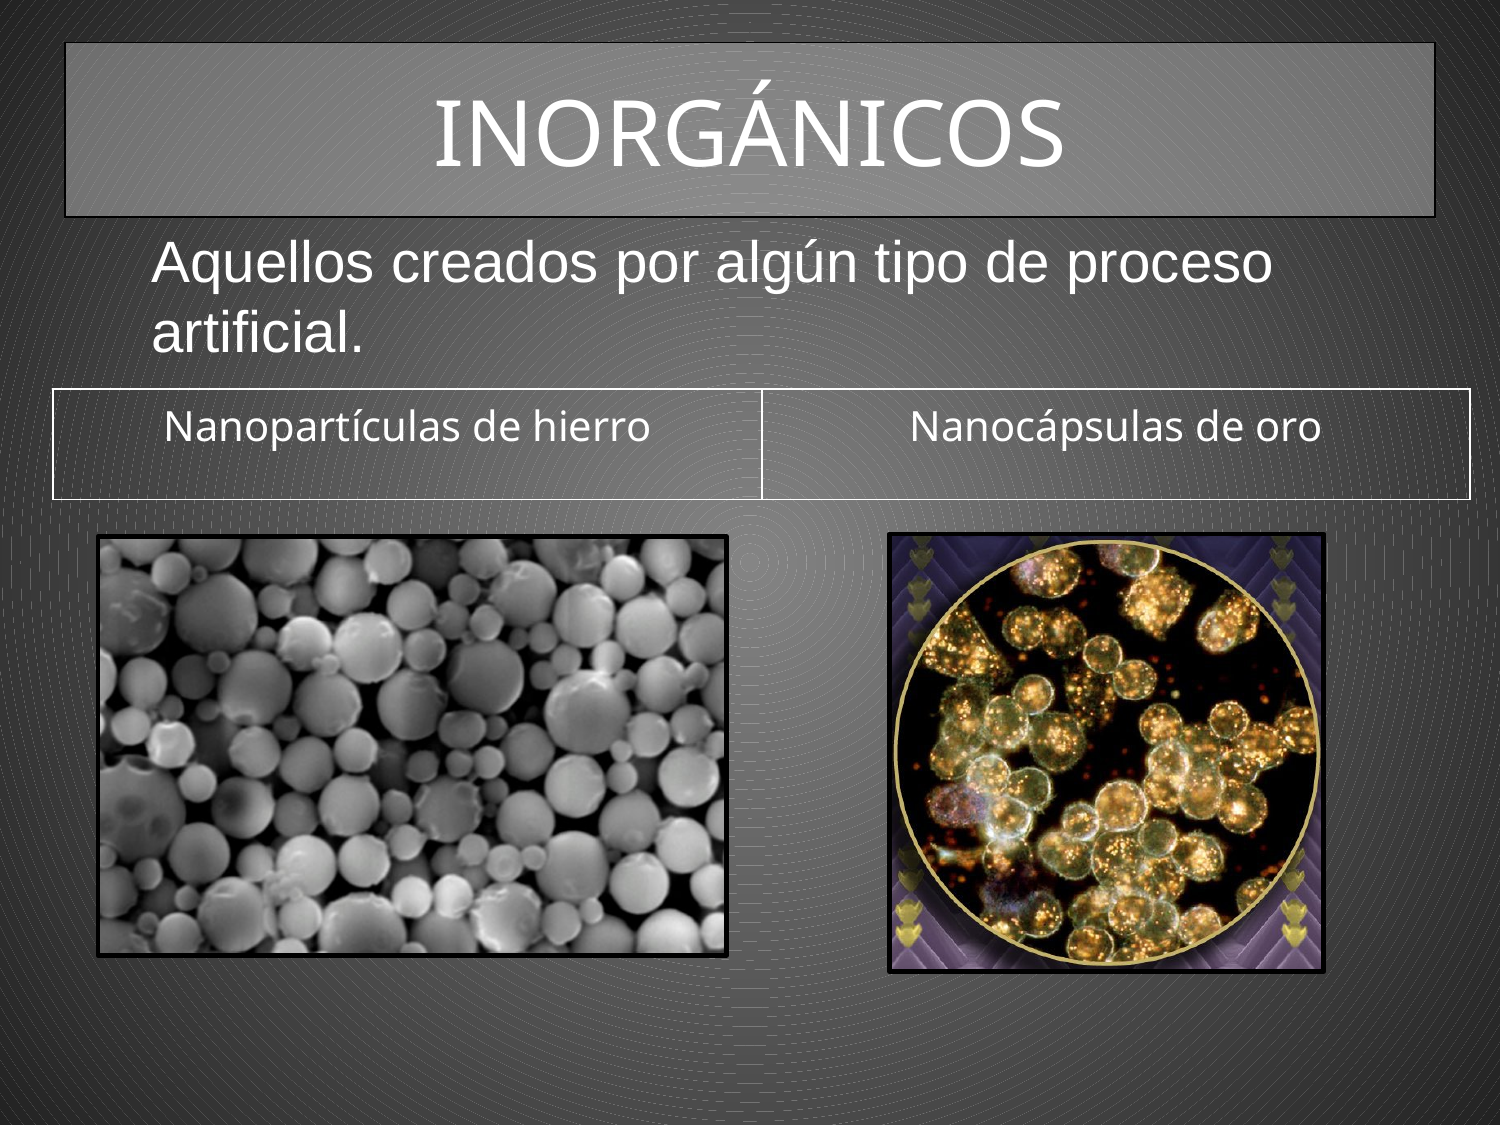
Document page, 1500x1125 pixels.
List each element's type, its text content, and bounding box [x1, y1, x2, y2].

text_box Aquellos creados por algún tipo de proceso artificial. [136, 217, 1423, 388]
table_header Nanopartículas de hierro [54, 390, 761, 499]
table_header Nanocápsulas de oro [763, 390, 1469, 499]
text_box INORGÁNICOS [64, 42, 1436, 218]
picture [100, 538, 725, 954]
picture [891, 535, 1322, 970]
